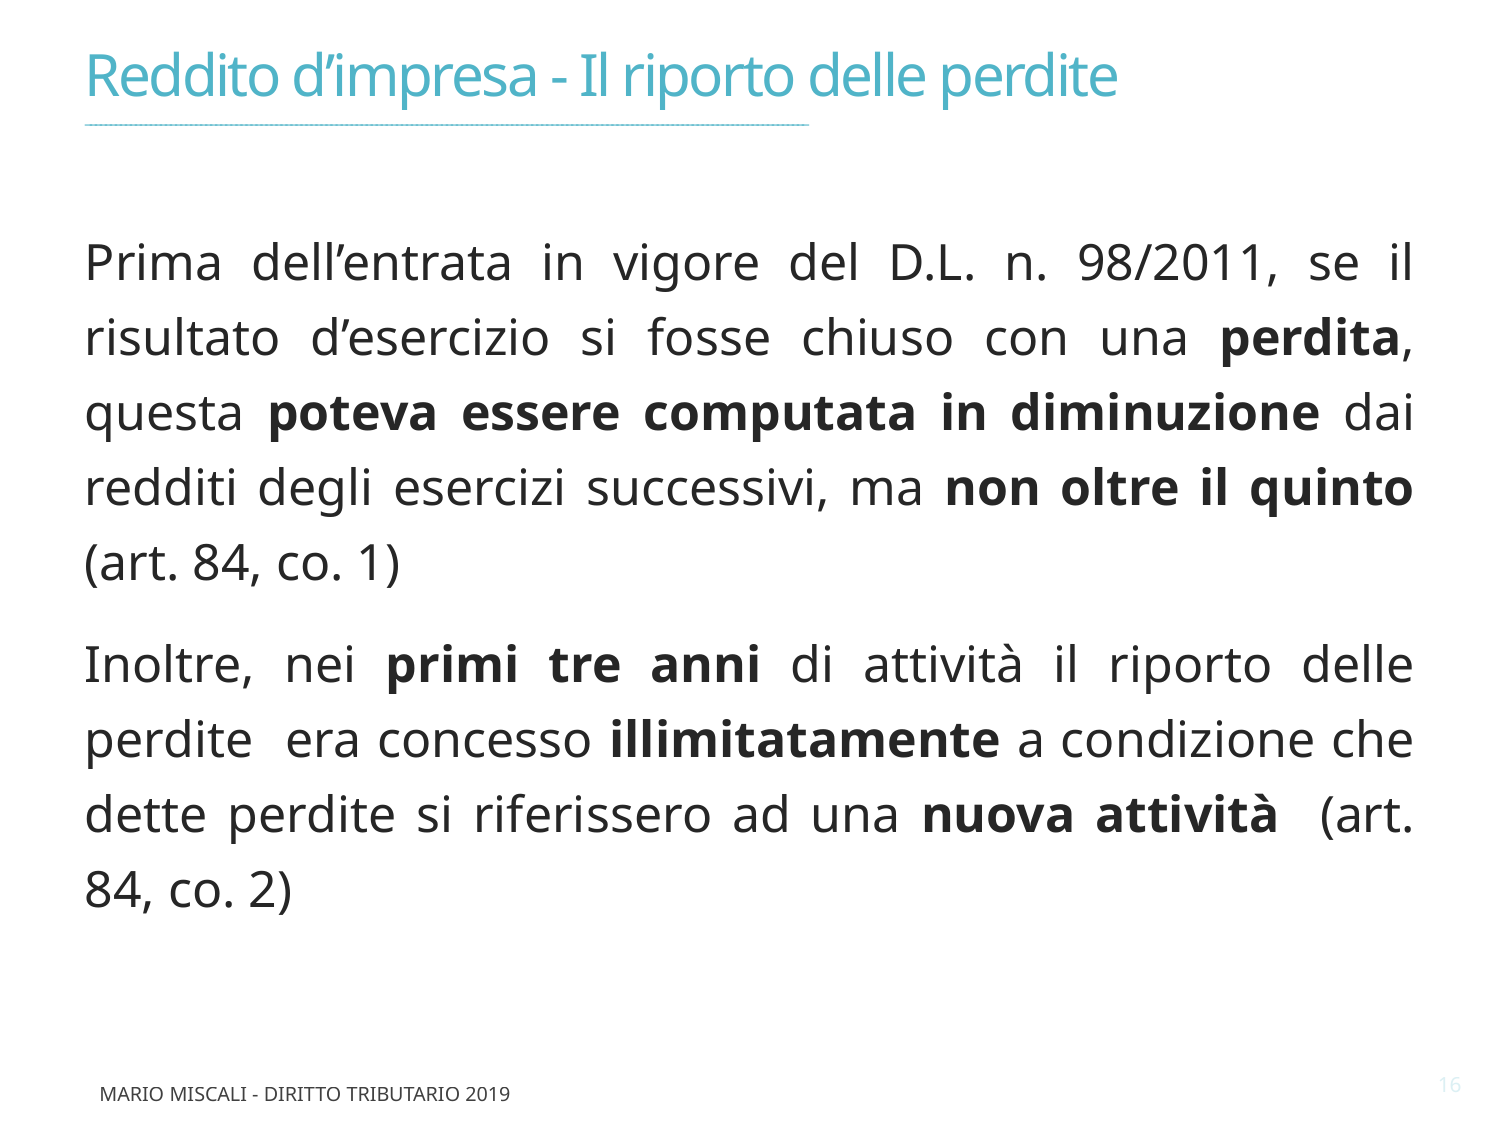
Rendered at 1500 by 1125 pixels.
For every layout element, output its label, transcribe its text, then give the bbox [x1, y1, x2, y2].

text_box Prima dell’entrata in vigore del D.L. n. 98/2011, se il risultato d’esercizio si fosse chiuso con una perdita, questa poteva essere computata in diminuzione dai redditi degli esercizi successivi, ma non oltre il quinto (art. 84, co. 1) Inoltre, nei primi tre anni di attività il riporto delle perdite era concesso illimitatamente a condizione che dette perdite si riferissero ad una nuova attività (art. 84, co. 2) [69, 208, 1430, 1003]
text_box Reddito d’impresa - Il riporto delle perdite ________________________________________________________________________________________________________________________________________________ [70, 39, 1396, 220]
slide_number 16 [1116, 1070, 1477, 1108]
footer Mario Miscali - Diritto Tributario 2019 [84, 1075, 704, 1113]
